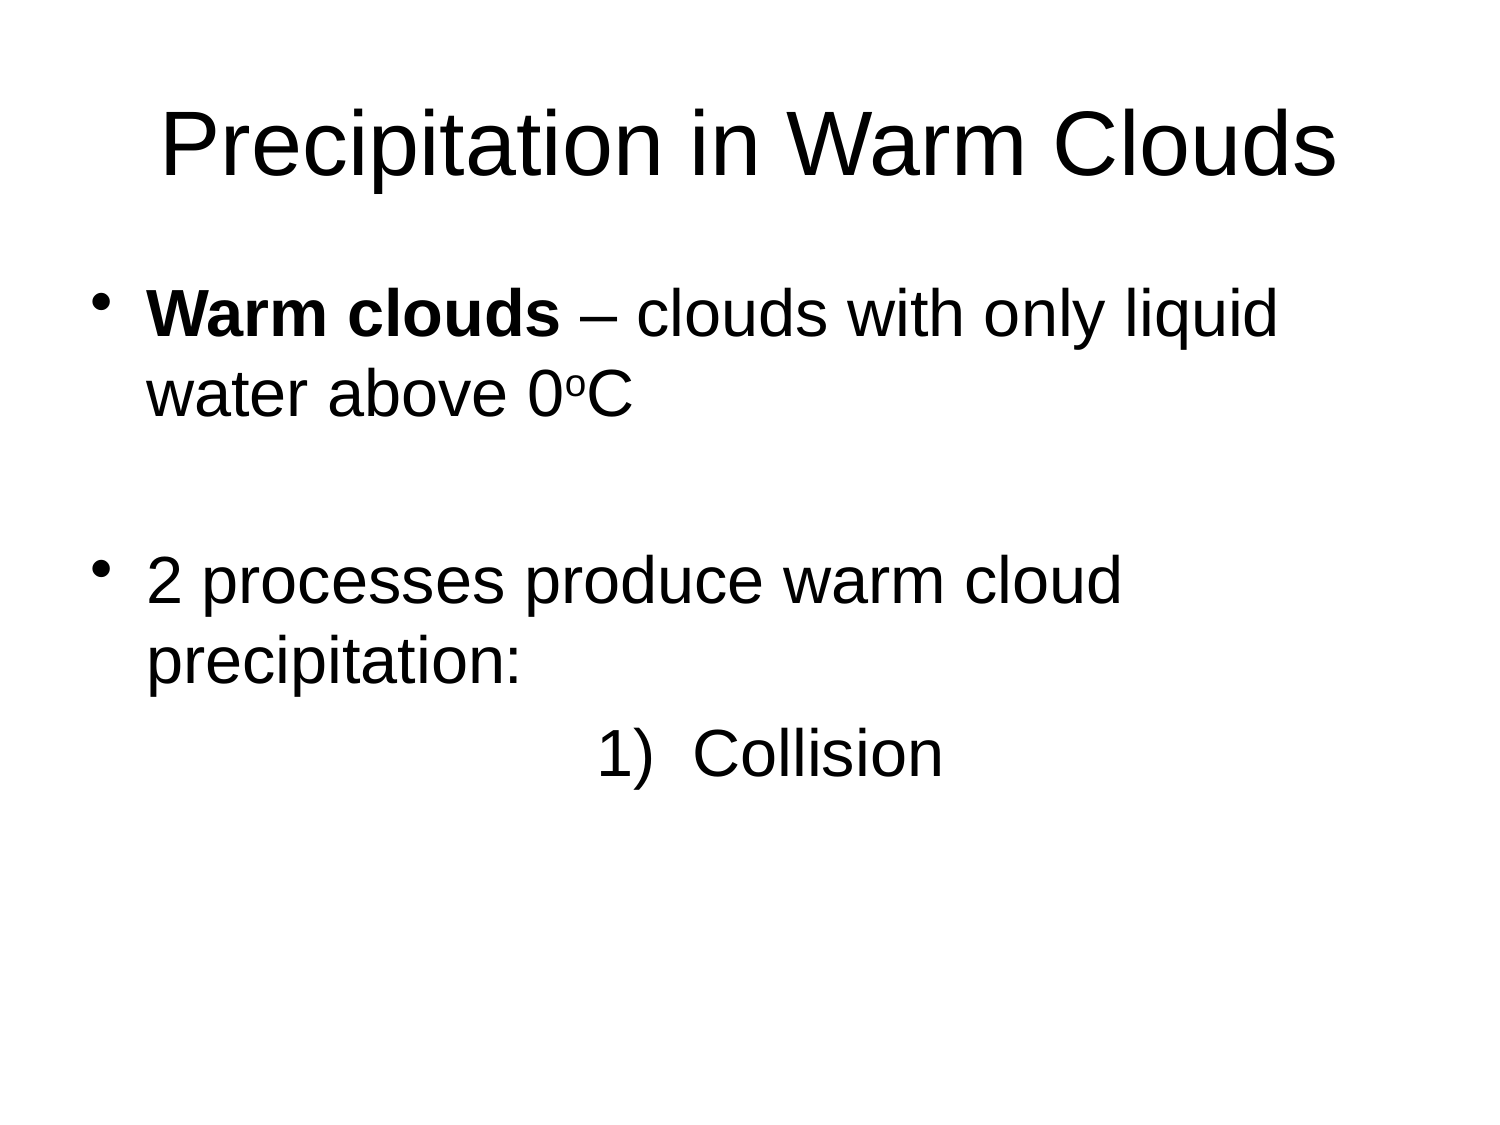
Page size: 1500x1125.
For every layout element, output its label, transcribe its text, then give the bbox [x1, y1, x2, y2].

list Warm clouds – clouds with only liquid water above 0oC 2 processes produce warm cloud precipitation: 1) Collision [75, 262, 1425, 1005]
title Precipitation in Warm Clouds [75, 45, 1425, 233]
